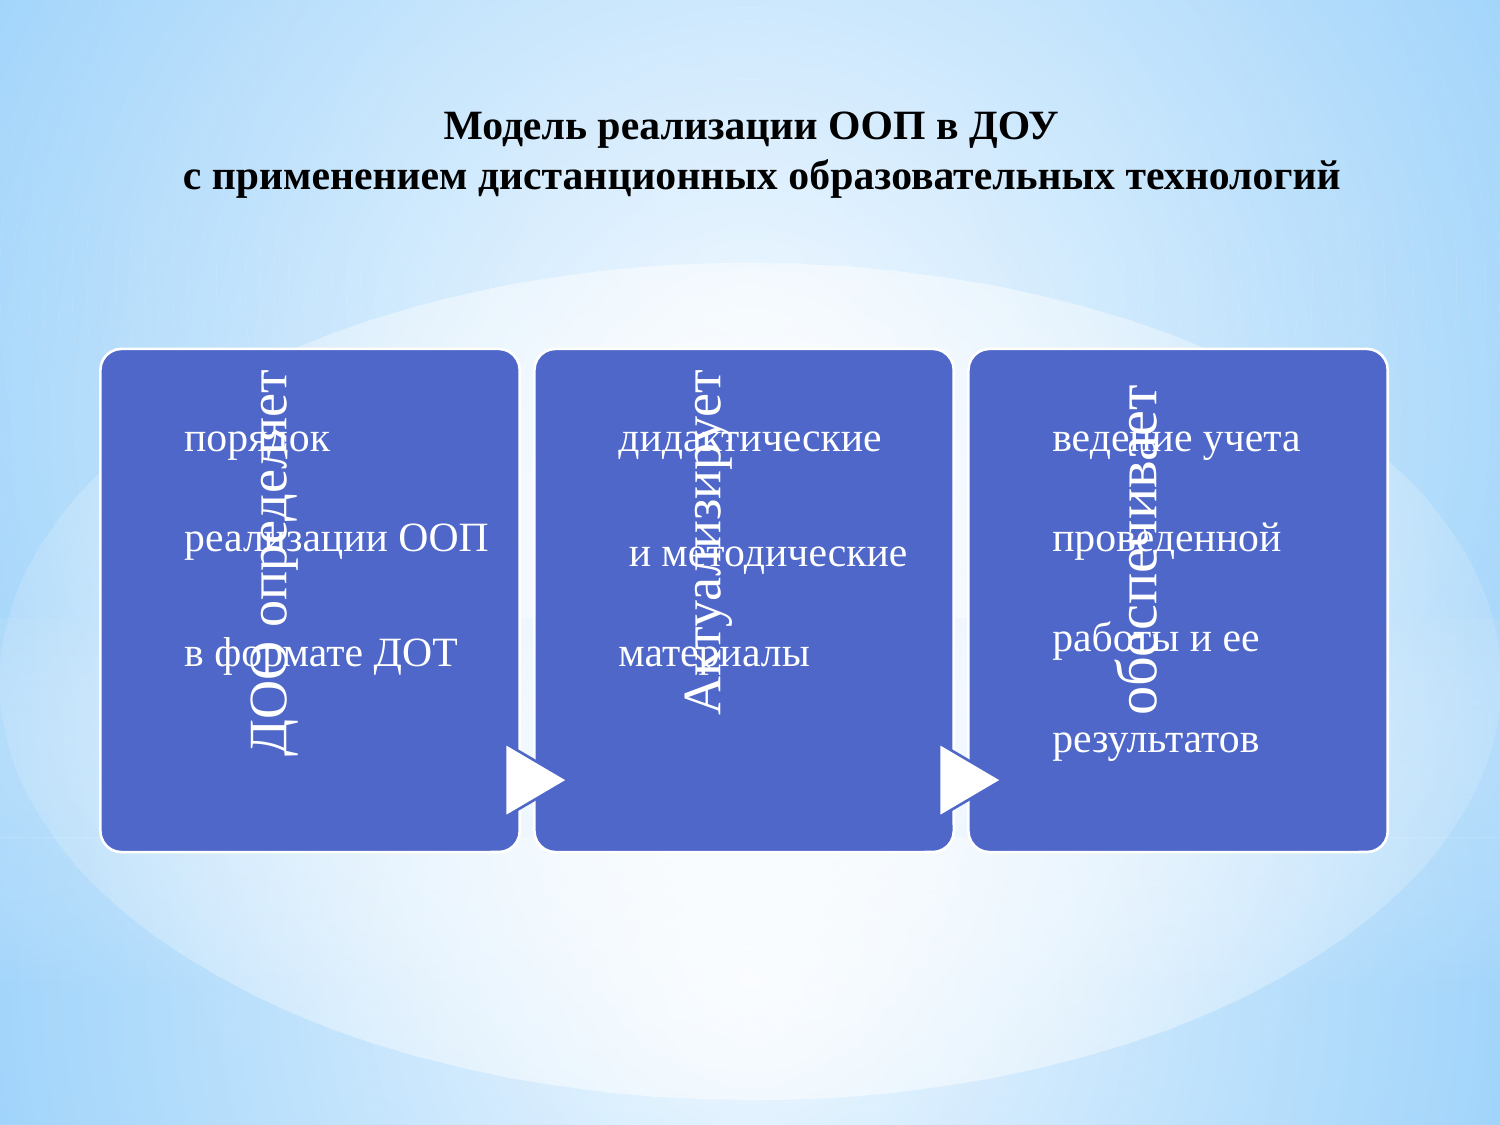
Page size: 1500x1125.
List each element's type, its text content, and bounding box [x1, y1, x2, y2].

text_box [100, 231, 1389, 970]
title Модель реализации ООП в ДОУ с применением дистанционных образовательных технологий [64, 90, 1459, 209]
